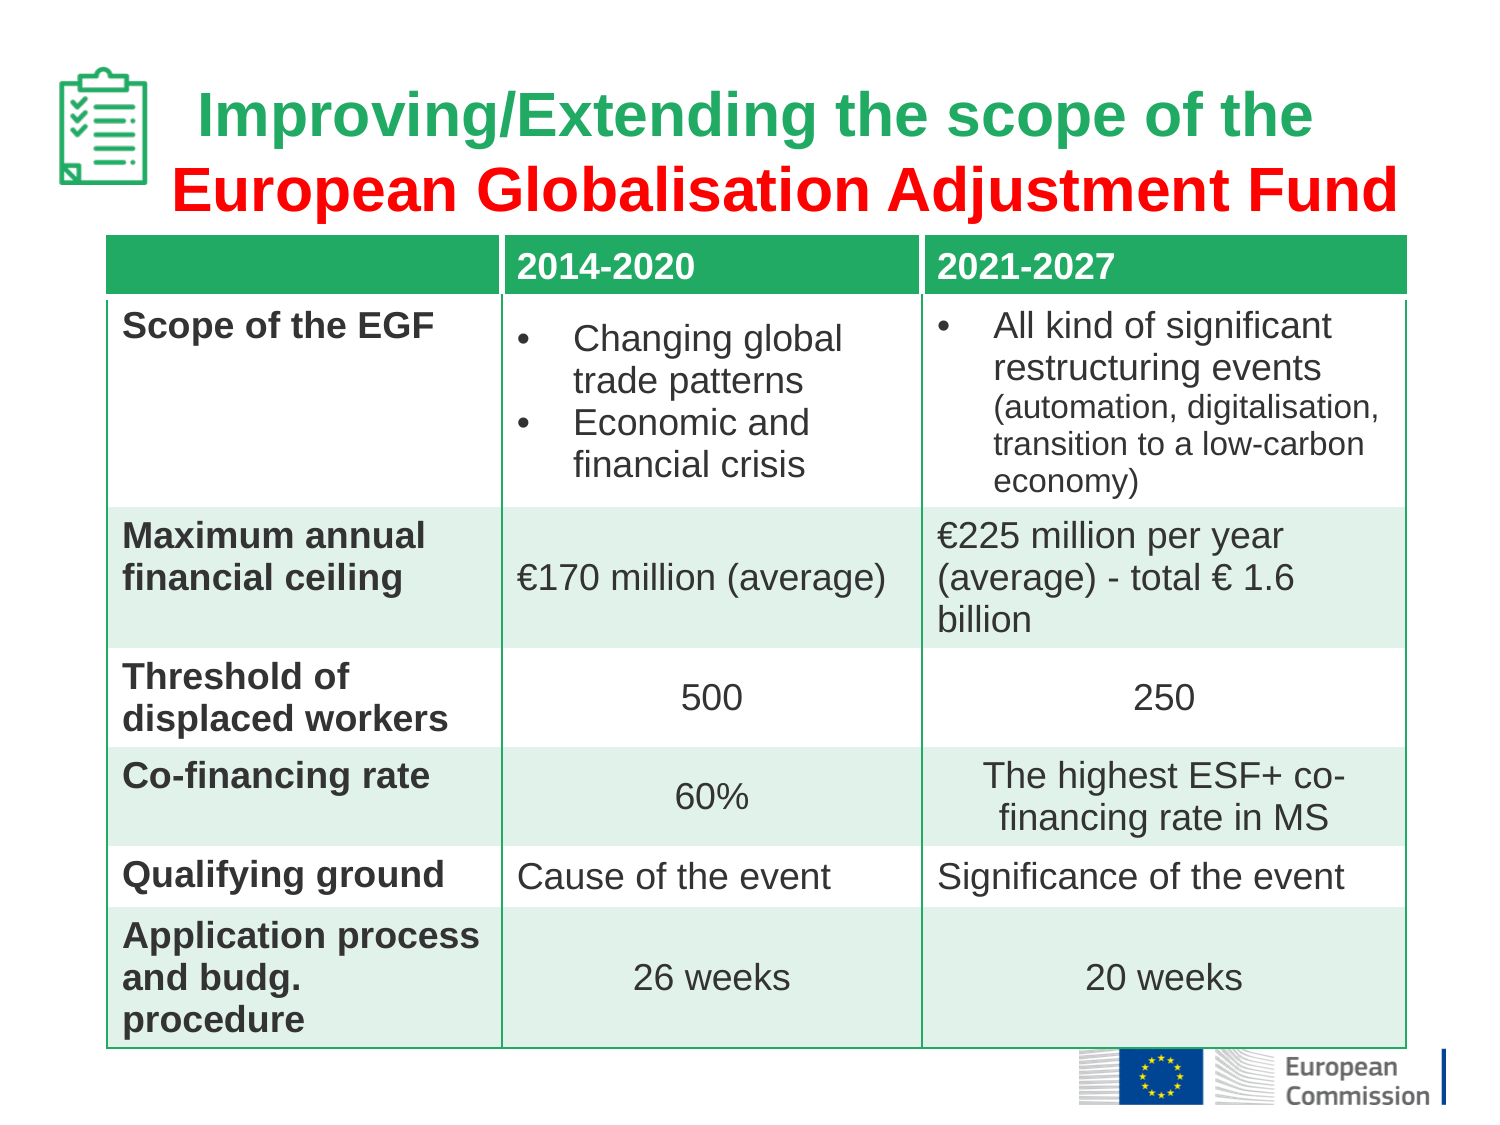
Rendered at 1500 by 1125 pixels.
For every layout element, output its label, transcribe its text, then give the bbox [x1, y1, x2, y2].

table_header [108, 237, 499, 294]
table_cell €225 million per year (average) - total € 1.6 billion [923, 507, 1405, 648]
table_cell Qualifying ground [108, 846, 501, 907]
table_cell 20 weeks [923, 907, 1405, 1047]
table_cell Changing global trade patterns Economic and financial crisis [503, 300, 921, 507]
table_cell All kind of significant restructuring events (automation, digitalisation, transition to a low-carbon economy) [923, 300, 1405, 507]
picture [1078, 1008, 1447, 1106]
table_cell Application process and budg. procedure [108, 907, 501, 1047]
table_cell Co-financing rate [108, 747, 501, 846]
table_cell Scope of the EGF [108, 300, 501, 507]
table_cell 60% [503, 747, 921, 846]
table_cell Significance of the event [923, 846, 1405, 907]
table_cell Maximum annual financial ceiling [108, 507, 501, 648]
table_header 2021-2027 [925, 237, 1405, 294]
title Improving/Extending the scope of the European Globalisation Adjustment Fund (EGF) 2020 [167, 66, 1425, 185]
table_cell 26 weeks [503, 907, 921, 1047]
table_cell Cause of the event [503, 846, 921, 907]
table_cell 250 [923, 648, 1405, 747]
table_cell Threshold of displaced workers [108, 648, 501, 747]
table_header 2014-2020 [505, 237, 919, 294]
table_cell €170 million (average) [503, 507, 921, 648]
picture [40, 65, 160, 185]
table_cell 500 [503, 648, 921, 747]
table_cell The highest ESF+ co-financing rate in MS [923, 747, 1405, 846]
